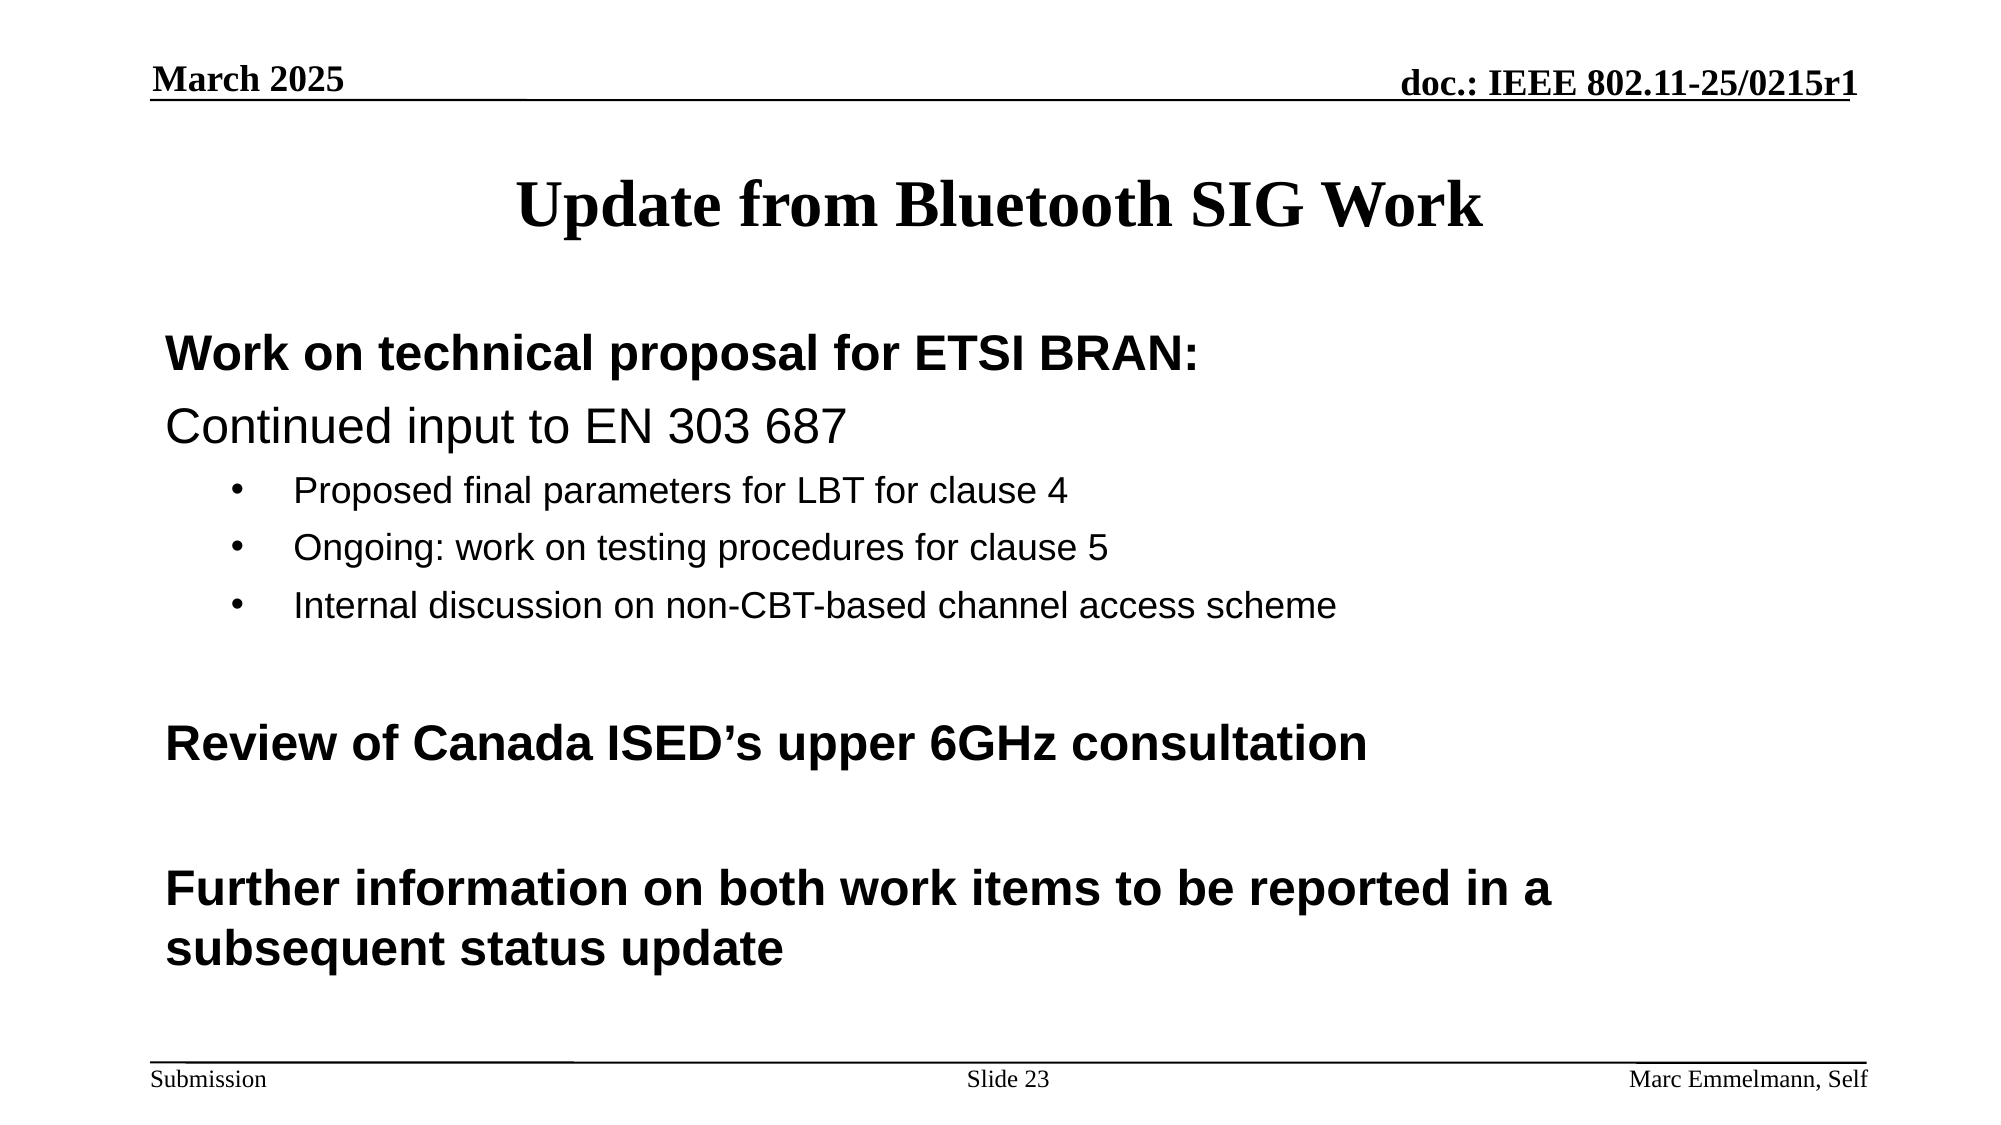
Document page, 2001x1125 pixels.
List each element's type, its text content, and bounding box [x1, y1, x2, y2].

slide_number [152, 54, 563, 100]
slide_number Slide 23 [950, 1061, 1067, 1123]
footer Marc Emmelmann, Self [1171, 1061, 1869, 1093]
title Update from Bluetooth SIG Work [149, 112, 1850, 288]
list Work on technical proposal for ETSI BRAN: Continued input to EN 303 687 Proposed final parameters for LBT for clause 4 Ongoing: work on testing procedures for clause 5 Internal discussion on non-CBT-based channel access scheme Review of Canada ISED’s upper 6GHz consultation Further information on both work items to be reported in a subsequent status update [149, 312, 1850, 988]
